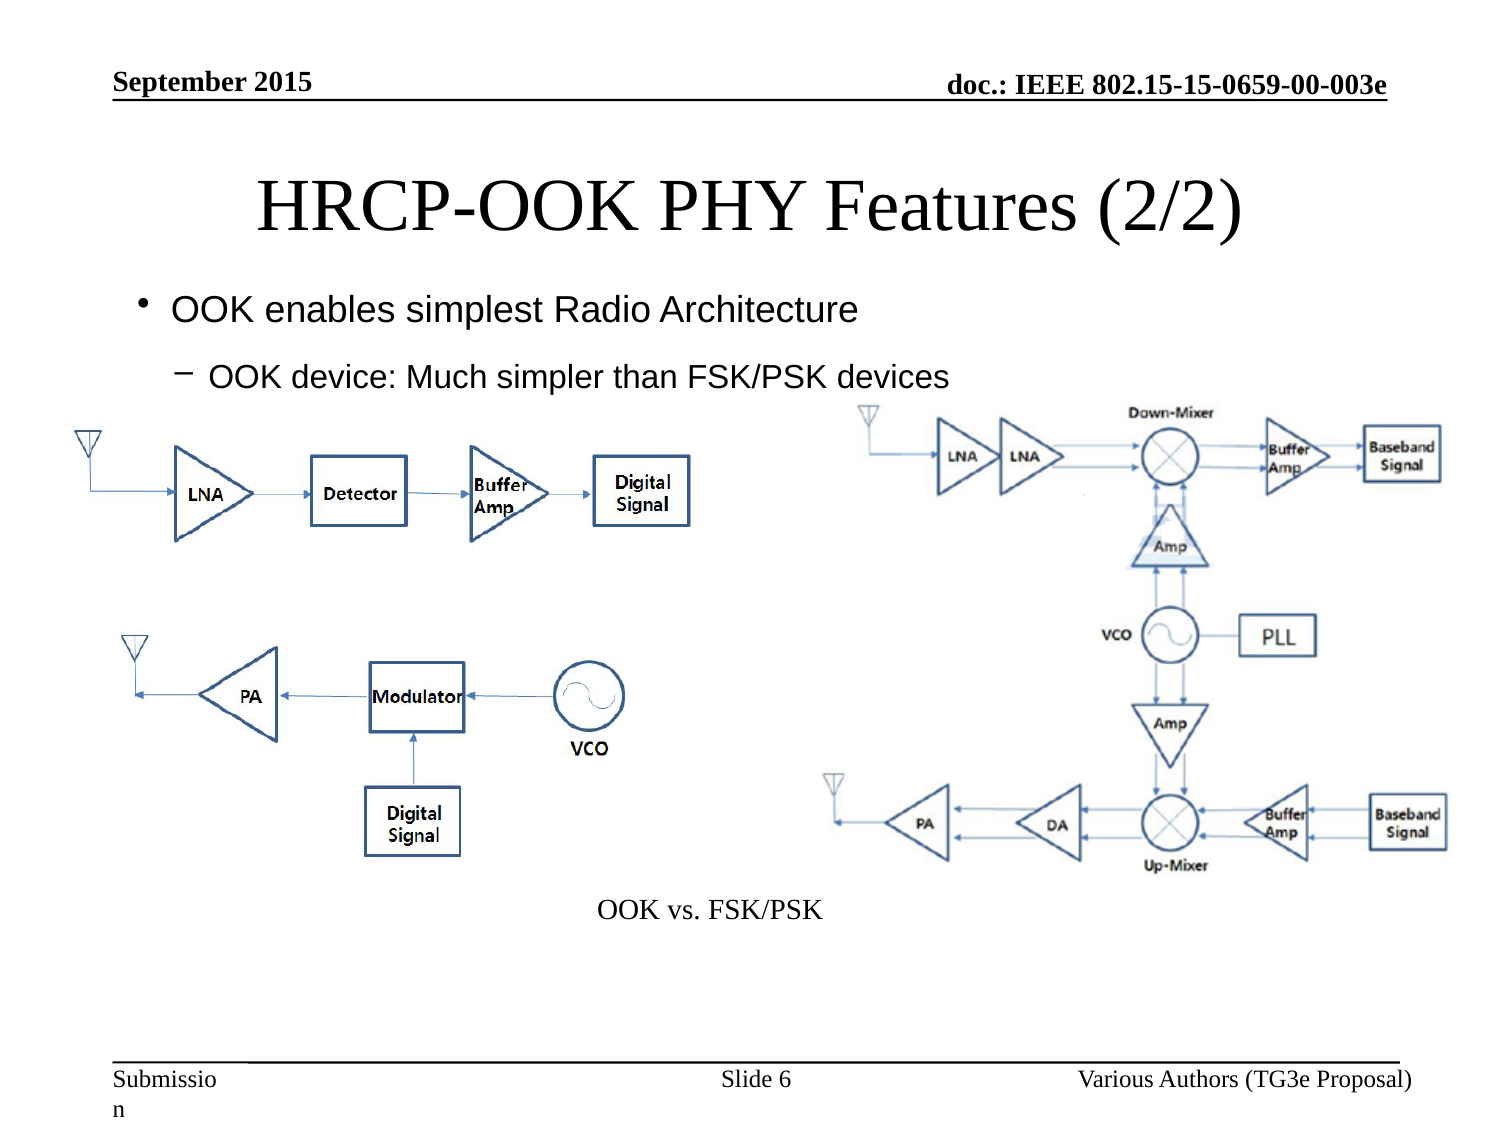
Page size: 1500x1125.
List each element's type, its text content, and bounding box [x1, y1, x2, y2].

text_box OOK vs. FSK/PSK [582, 882, 839, 933]
picture [70, 423, 698, 870]
title HRCP-OOK PHY Features (2/2) [112, 112, 1388, 277]
footer Various Authors (TG3e Proposal) [900, 1062, 1413, 1093]
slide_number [112, 62, 375, 98]
picture [820, 401, 1467, 892]
slide_number Slide 6 [712, 1062, 800, 1093]
list OOK enables simplest Radio Architecture OOK device: Much simpler than FSK/PSK devices [112, 277, 1388, 953]
